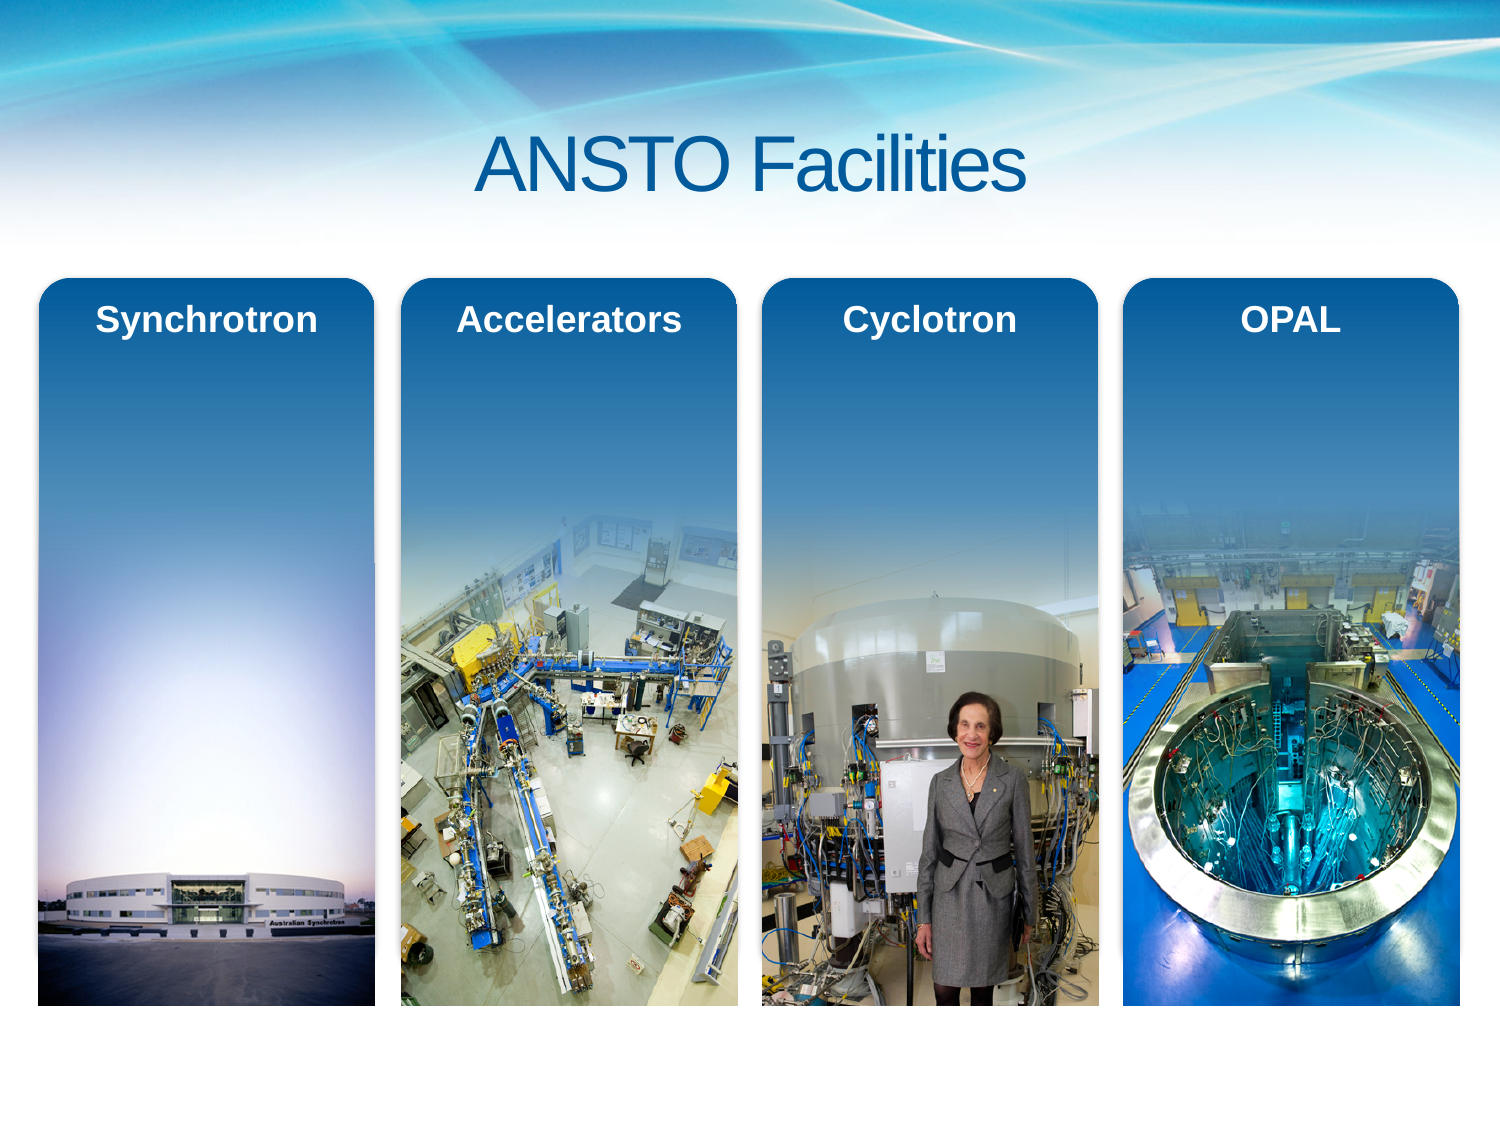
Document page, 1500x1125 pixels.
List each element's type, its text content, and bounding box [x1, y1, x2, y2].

picture [0, 0, 1500, 1125]
text_box Accelerators [400, 277, 739, 487]
text_box OPAL [1122, 277, 1460, 485]
text_box Synchrotron [38, 277, 376, 485]
text_box Cyclotron [761, 277, 1099, 485]
title ANSTO Facilities [1, 65, 1500, 254]
